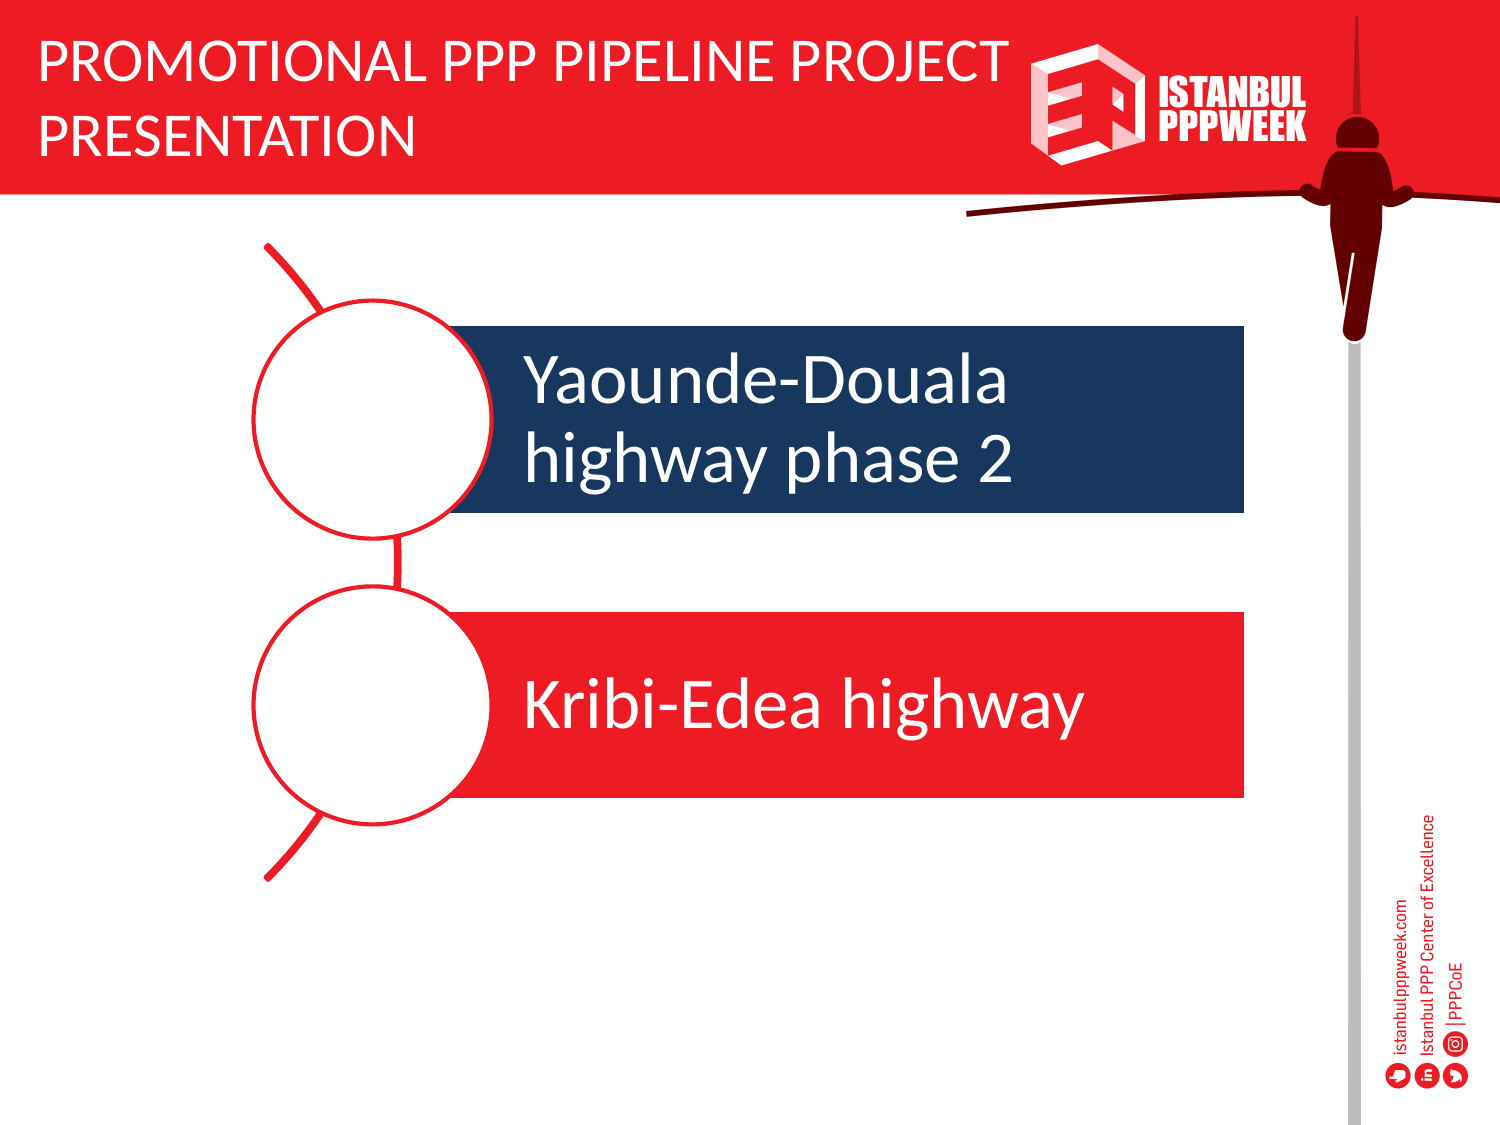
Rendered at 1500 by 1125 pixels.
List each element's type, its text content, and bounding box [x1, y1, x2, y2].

picture [0, 0, 1500, 1125]
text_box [249, 228, 1251, 897]
text_box PROMOTIONAL PPP PIPELINE PROJECT PRESENTATION [22, 11, 1137, 177]
